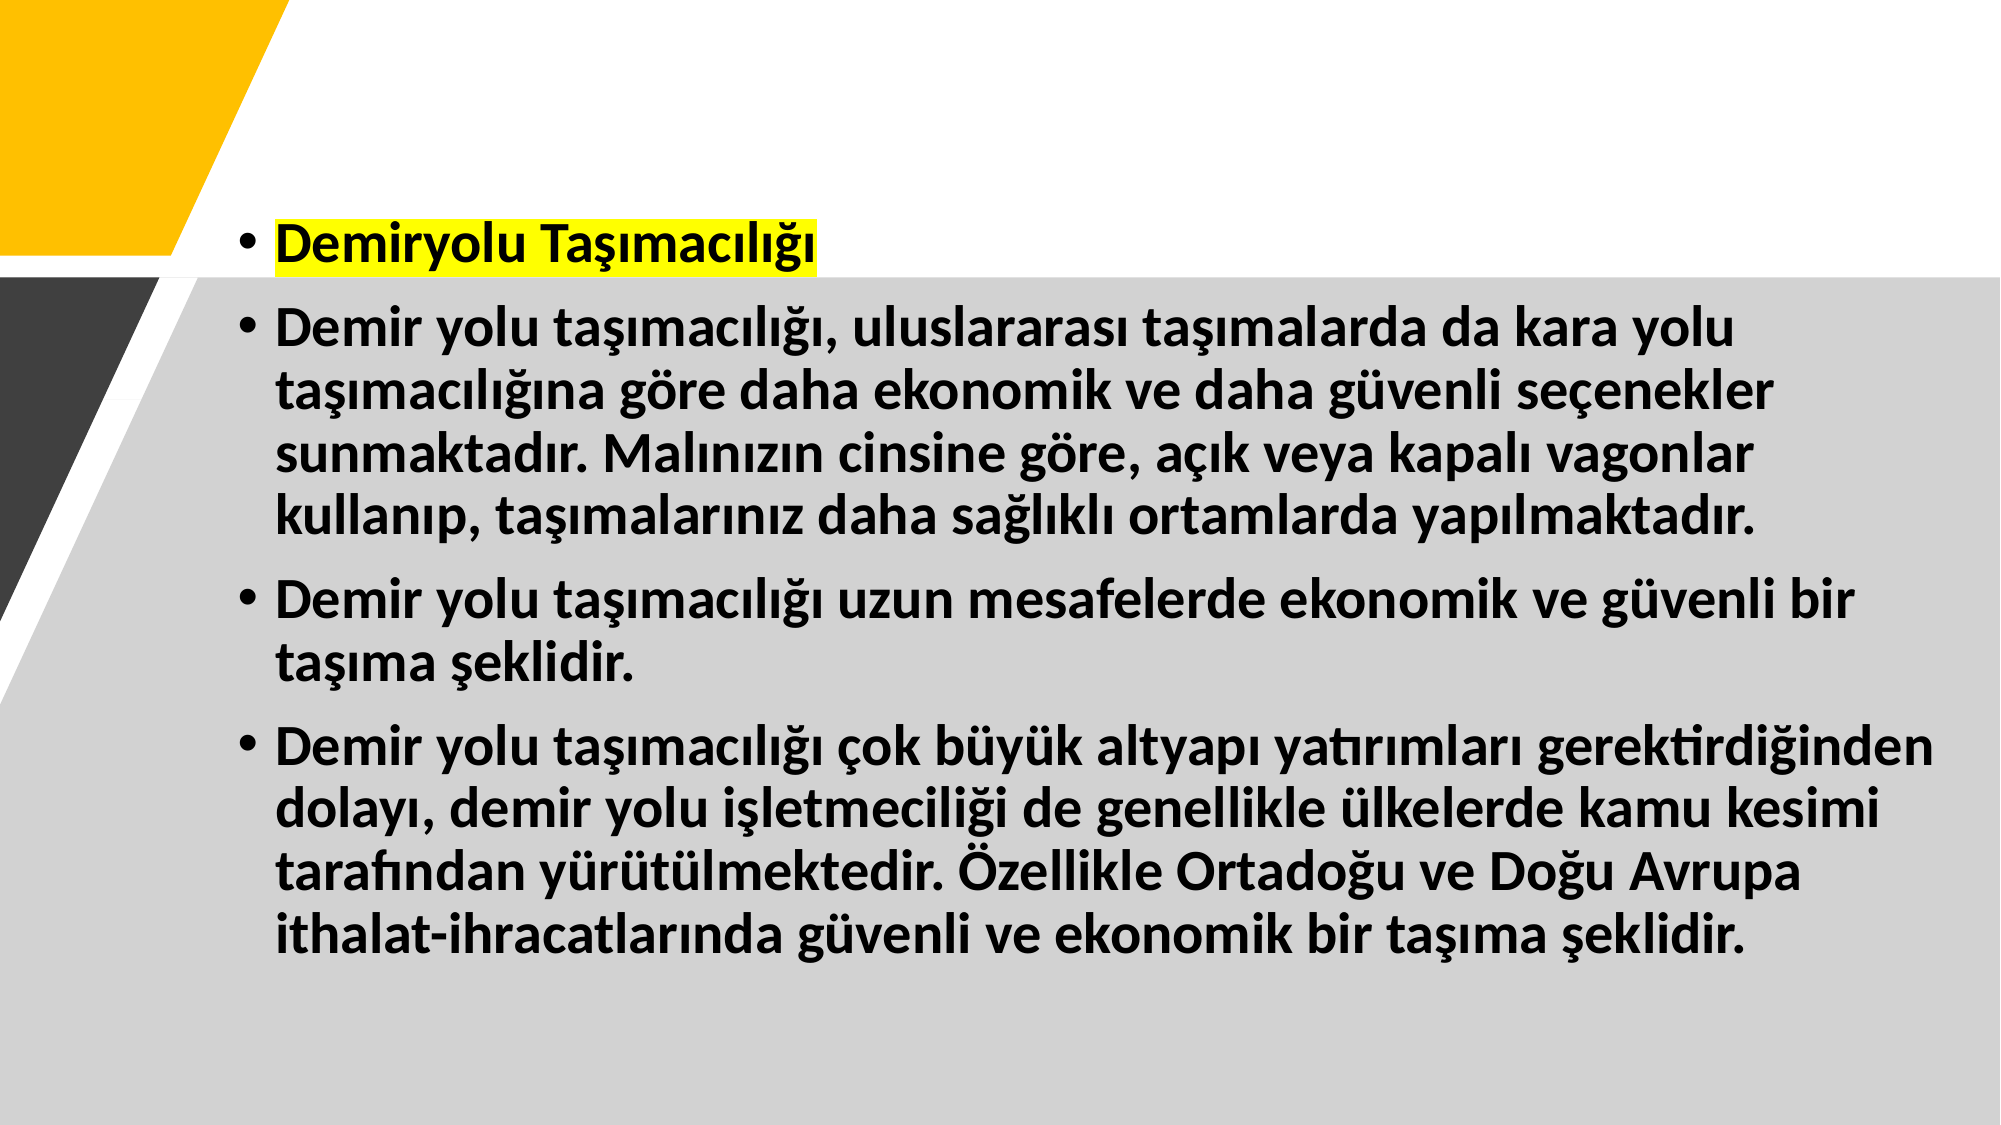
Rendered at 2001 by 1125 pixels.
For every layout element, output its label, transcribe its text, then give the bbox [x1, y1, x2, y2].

list Demiryolu Taşımacılığı Demir yolu taşımacılığı, uluslararası taşımalarda da kara yolu taşımacılığına göre daha ekonomik ve daha güvenli seçenekler sunmaktadır. Malınızın cinsine göre, açık veya kapalı vagonlar kullanıp, taşımalarınız daha sağlıklı ortamlarda yapılmaktadır. Demir yolu taşımacılığı uzun mesafelerde ekonomik ve güvenli bir taşıma şeklidir. Demir yolu taşımacılığı çok büyük altyapı yatırımları gerektirdiğinden dolayı, demir yolu işletmeciliği de genellikle ülkelerde kamu kesimi tarafından yürütülmektedir. Özellikle Ortadoğu ve Doğu Avrupa ithalat-ihracatlarında güvenli ve ekonomik bir taşıma şeklidir. [222, 204, 1963, 1103]
text_box [0, 0, 291, 257]
text_box [0, 276, 2000, 1125]
text_box [0, 276, 162, 622]
